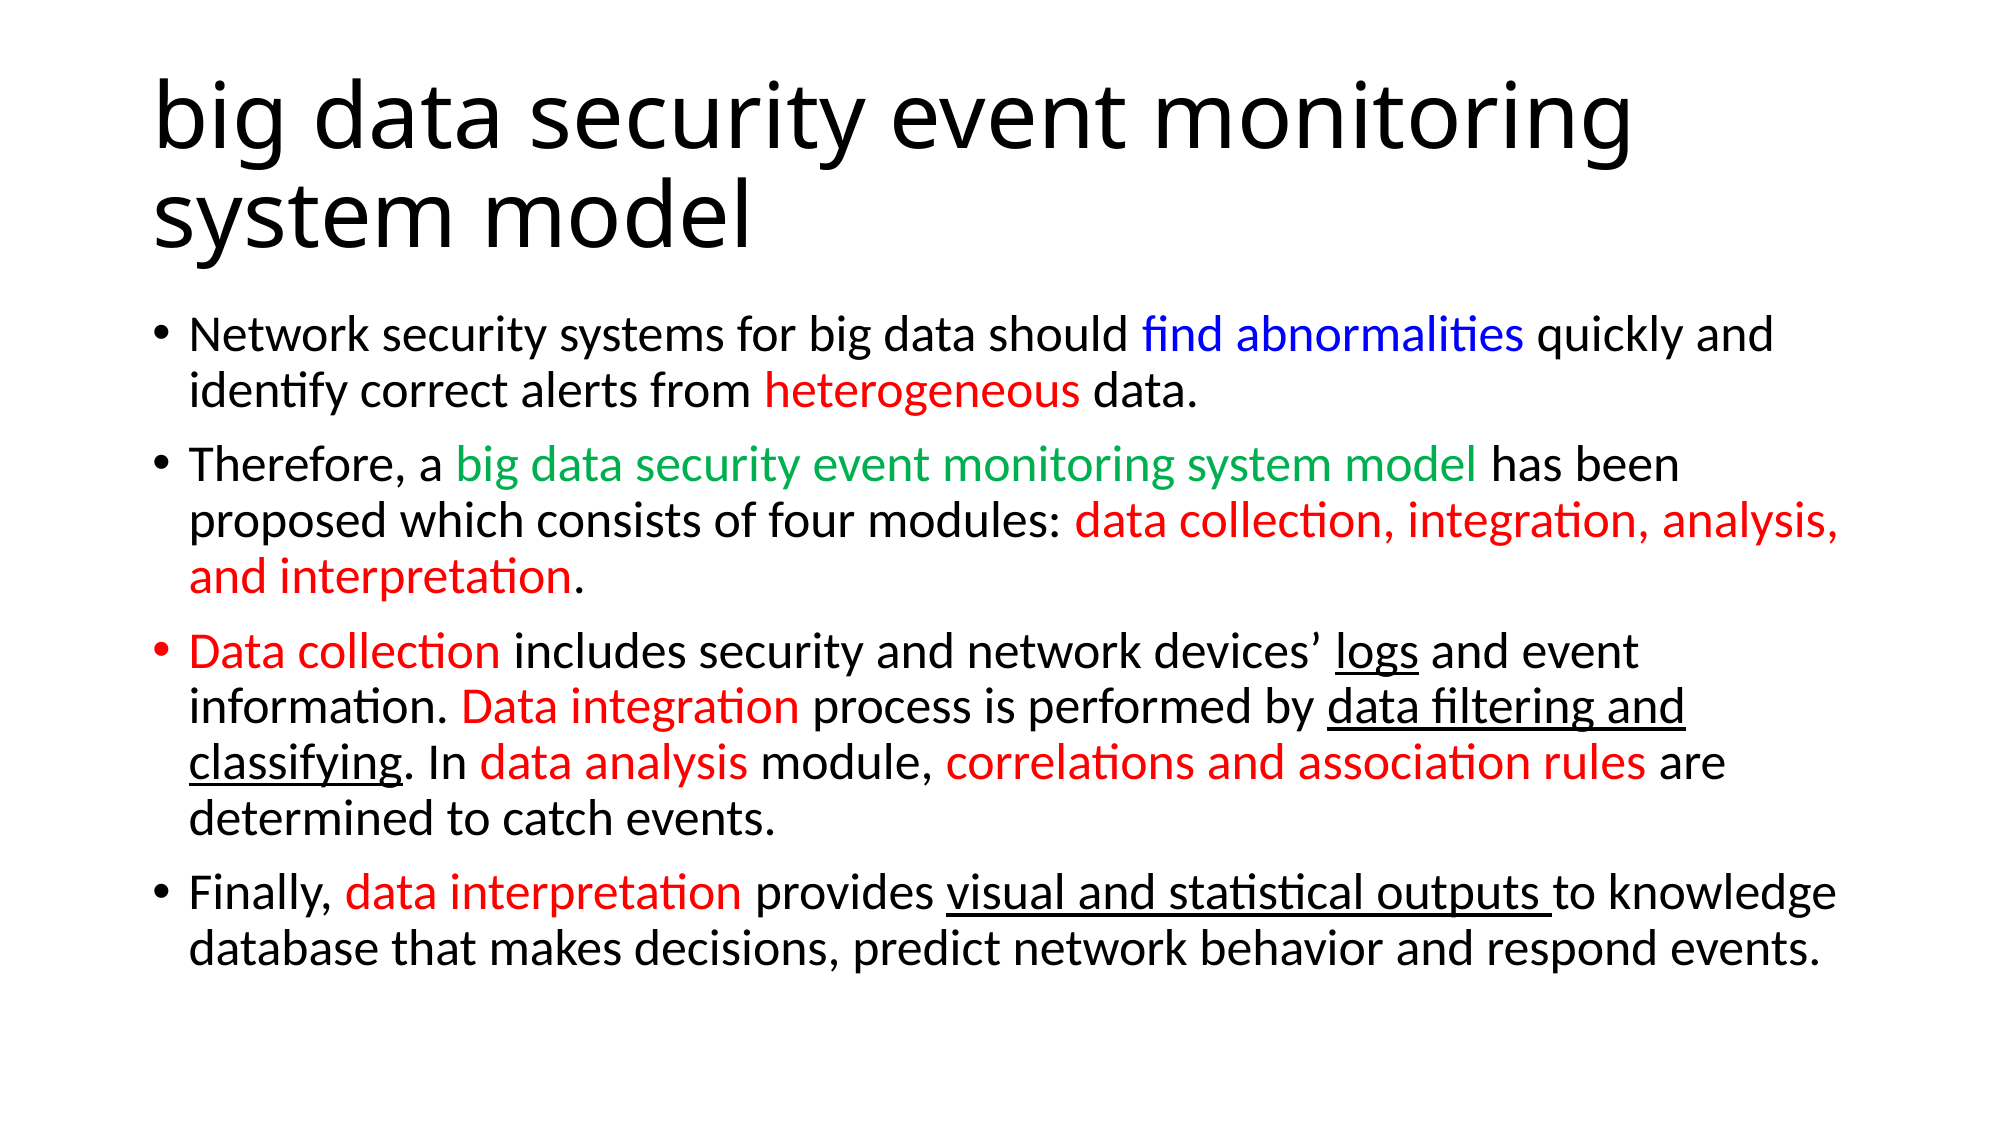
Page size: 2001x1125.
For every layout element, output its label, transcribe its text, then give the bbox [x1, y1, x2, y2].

list Network security systems for big data should find abnormalities quickly and identify correct alerts from heterogeneous data. Therefore, a big data security event monitoring system model has been proposed which consists of four modules: data collection, integration, analysis, and interpretation. Data collection includes security and network devices’ logs and event information. Data integration process is performed by data filtering and classifying. In data analysis module, correlations and association rules are determined to catch events. Finally, data interpretation provides visual and statistical outputs to knowledge database that makes decisions, predict network behavior and respond events. [137, 299, 1863, 1014]
title big data security event monitoring system model [137, 59, 1863, 278]
